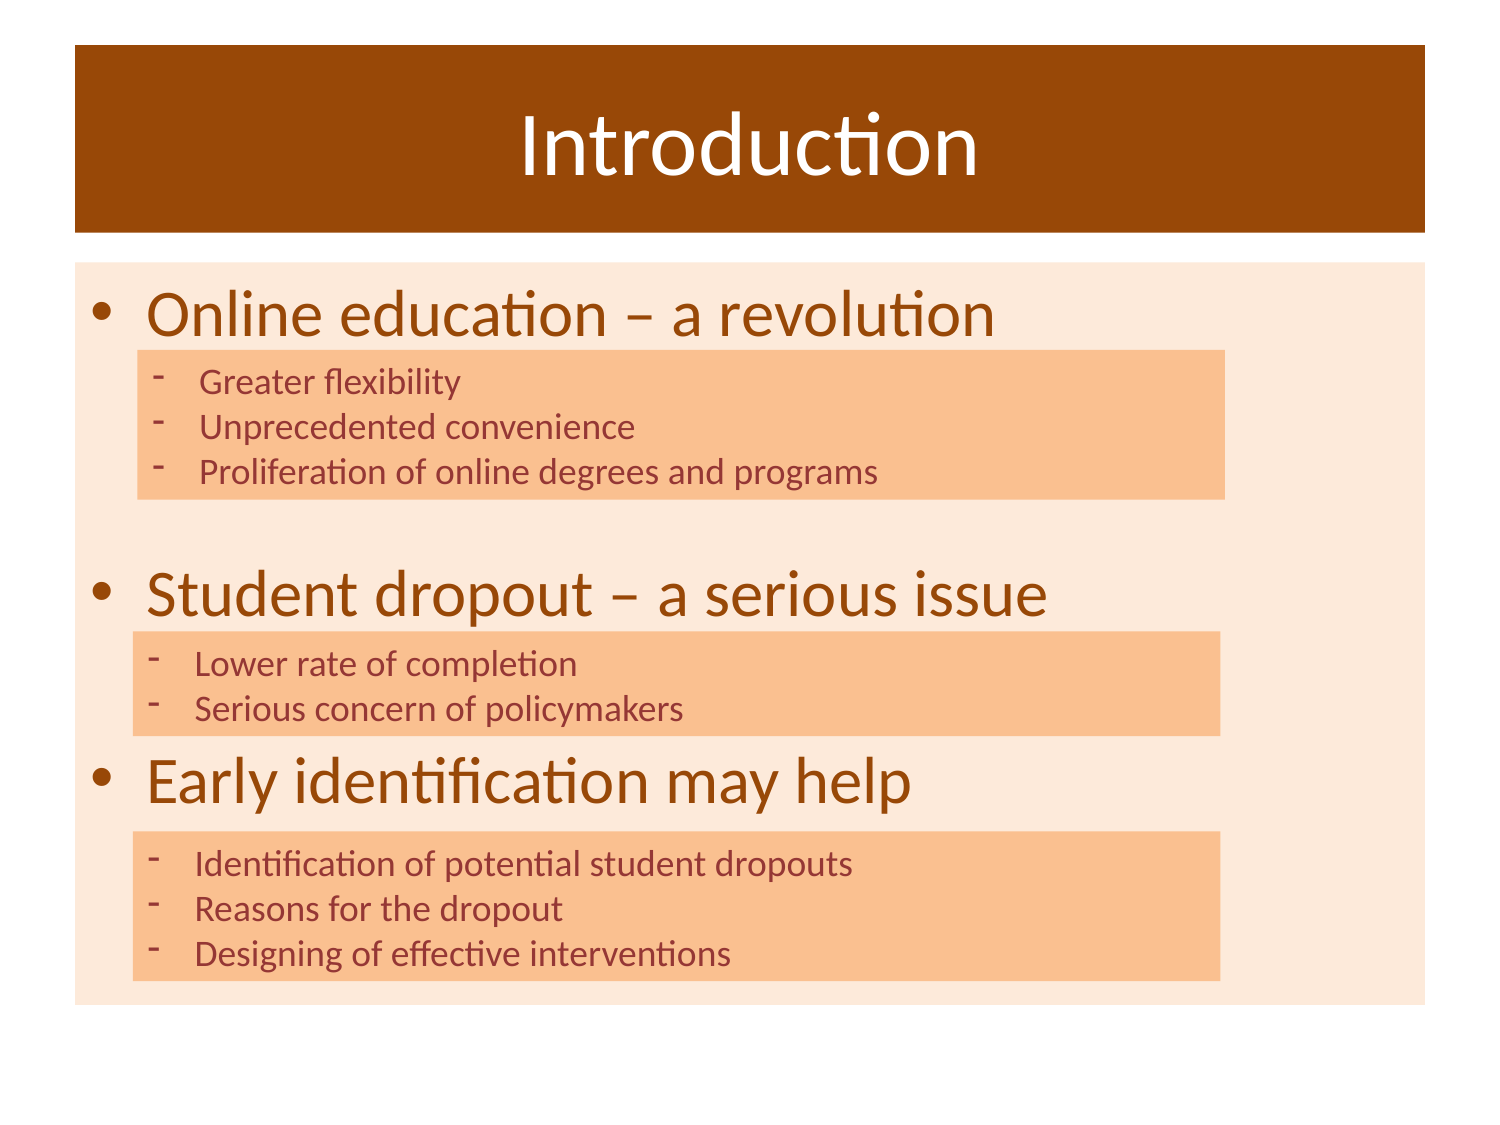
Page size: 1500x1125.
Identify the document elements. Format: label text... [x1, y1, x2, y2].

text_box Greater flexibility Unprecedented convenience Proliferation of online degrees and programs [137, 349, 1225, 500]
text_box Identification of potential student dropouts Reasons for the dropout Designing of effective interventions [132, 831, 1221, 982]
title Introduction [75, 45, 1425, 233]
text_box Lower rate of completion Serious concern of policymakers [132, 631, 1221, 737]
list Online education – a revolution Student dropout – a serious issue Early identification may help [75, 262, 1425, 1005]
